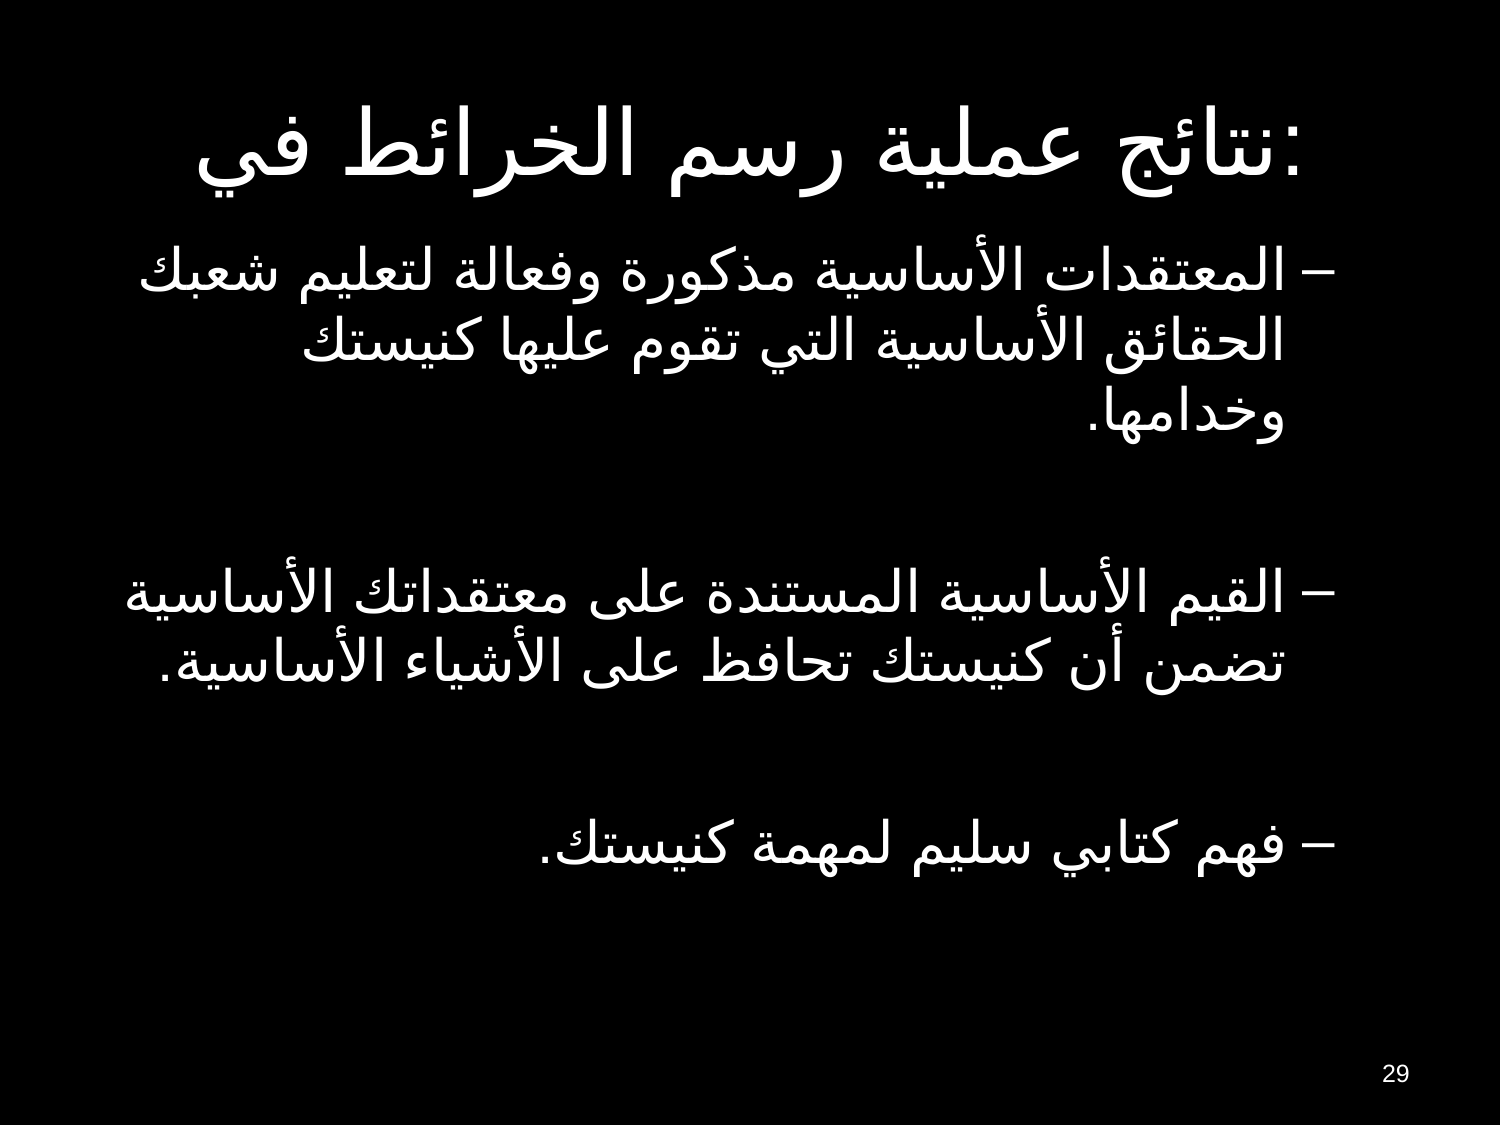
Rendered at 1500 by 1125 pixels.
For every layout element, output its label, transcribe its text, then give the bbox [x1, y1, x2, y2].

slide_number 29 [1074, 1042, 1425, 1103]
list المعتقدات الأساسية مذكورة وفعالة لتعليم شعبك الحقائق الأساسية التي تقوم عليها كنيستك وخدامها. القيم الأساسية المستندة على معتقداتك الأساسية تضمن أن كنيستك تحافظ على الأشياء الأساسية. فهم كتابي سليم لمهمة كنيستك. [75, 224, 1425, 1125]
title نتائج عملية رسم الخرائط في: [75, 45, 1425, 224]
